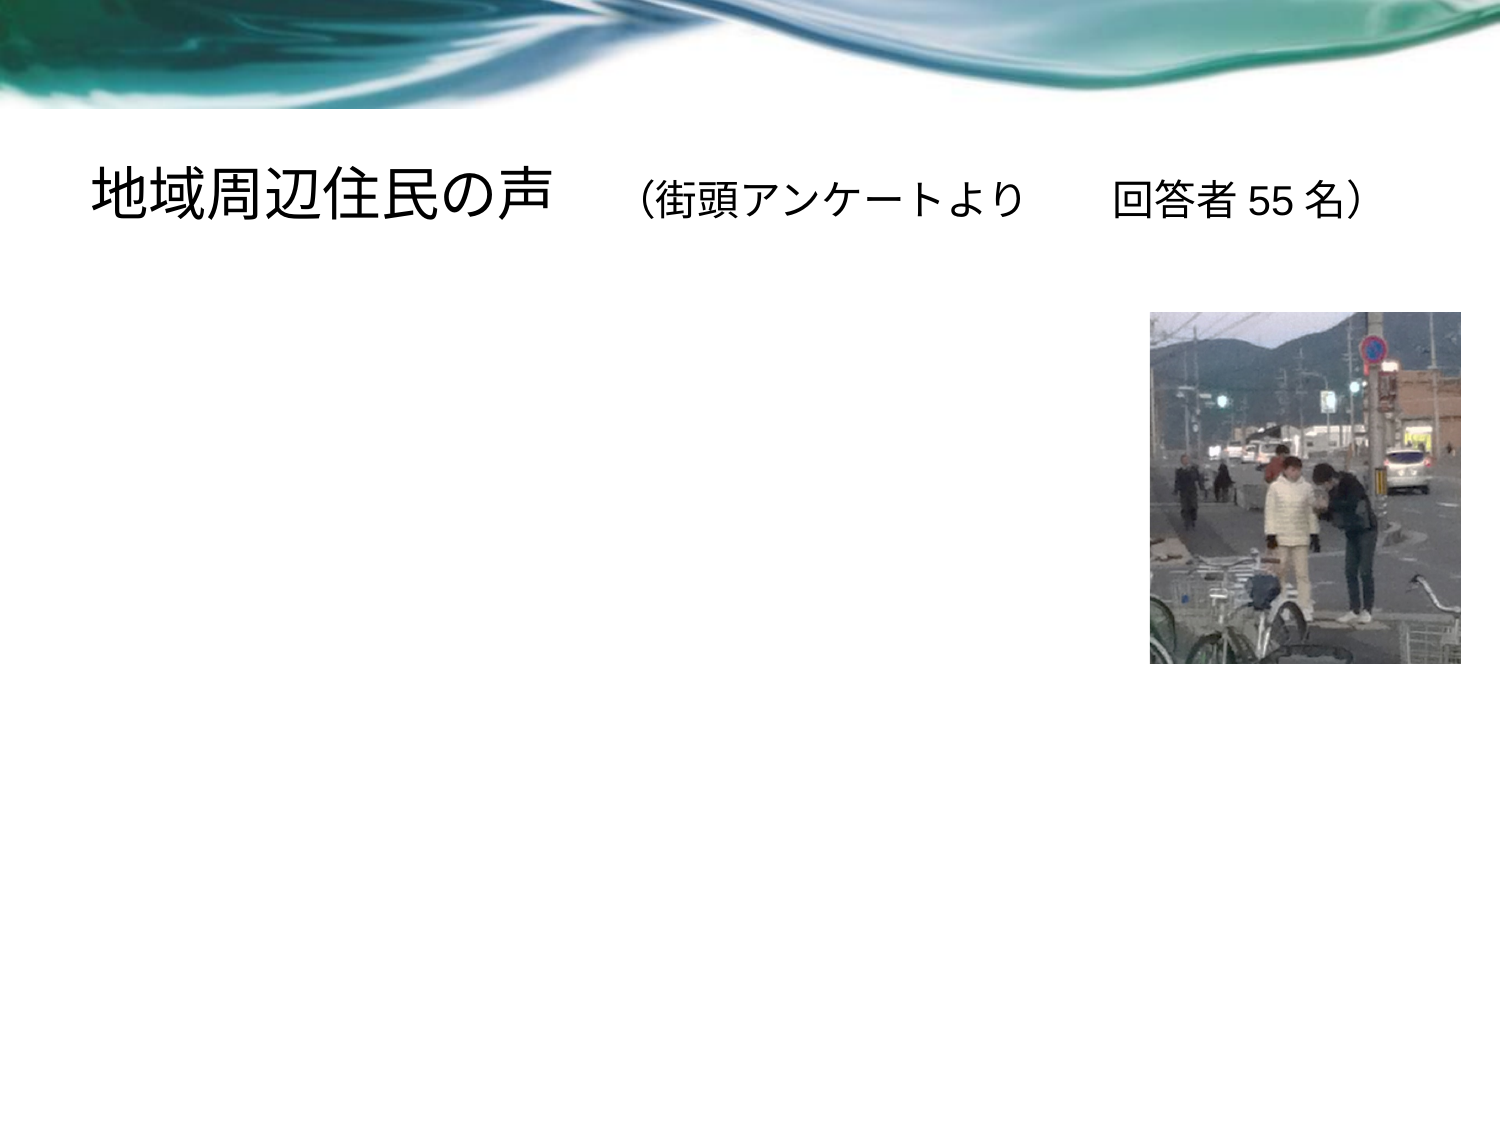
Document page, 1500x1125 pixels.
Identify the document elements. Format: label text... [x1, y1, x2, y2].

picture [0, 0, 1500, 109]
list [1231, 312, 1462, 664]
title 地域周辺住民の声 （街頭アンケートより 回答者55名） [74, 149, 1426, 301]
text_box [0, 262, 1226, 1076]
